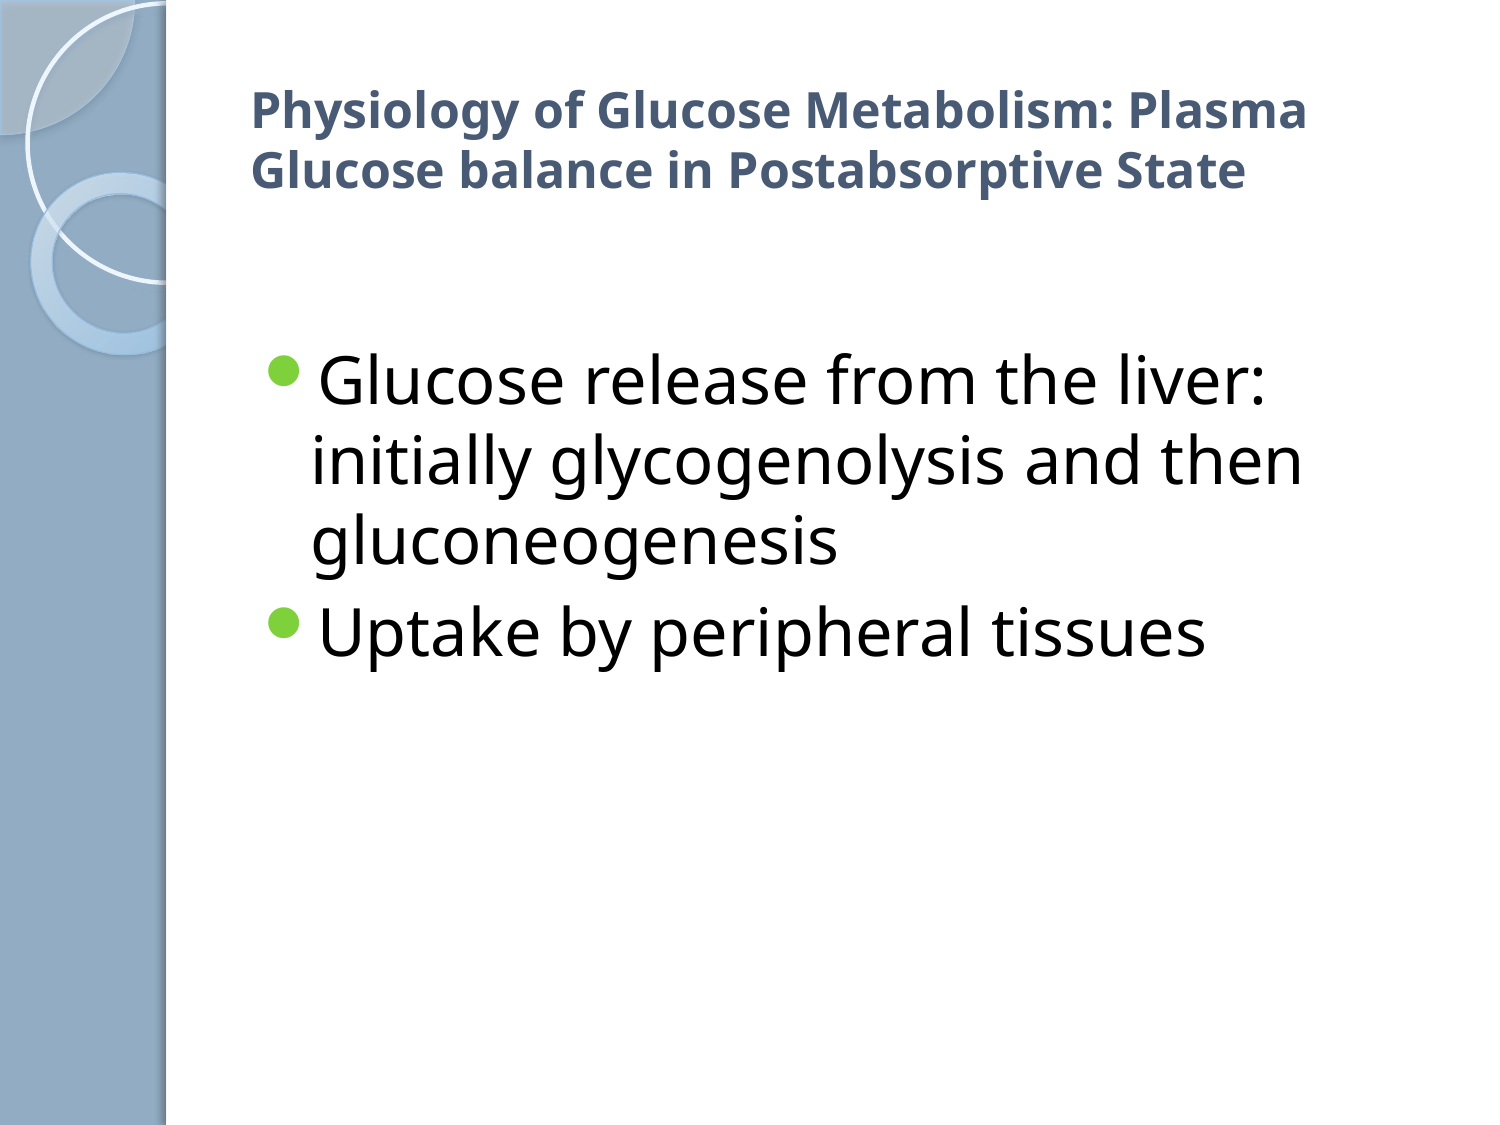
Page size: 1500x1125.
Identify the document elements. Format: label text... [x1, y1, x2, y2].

list Glucose release from the liver: initially glycogenolysis and then gluconeogenesis Uptake by peripheral tissues [235, 237, 1466, 1026]
title Physiology of Glucose Metabolism: Plasma Glucose balance in Postabsorptive State [235, 45, 1466, 233]
